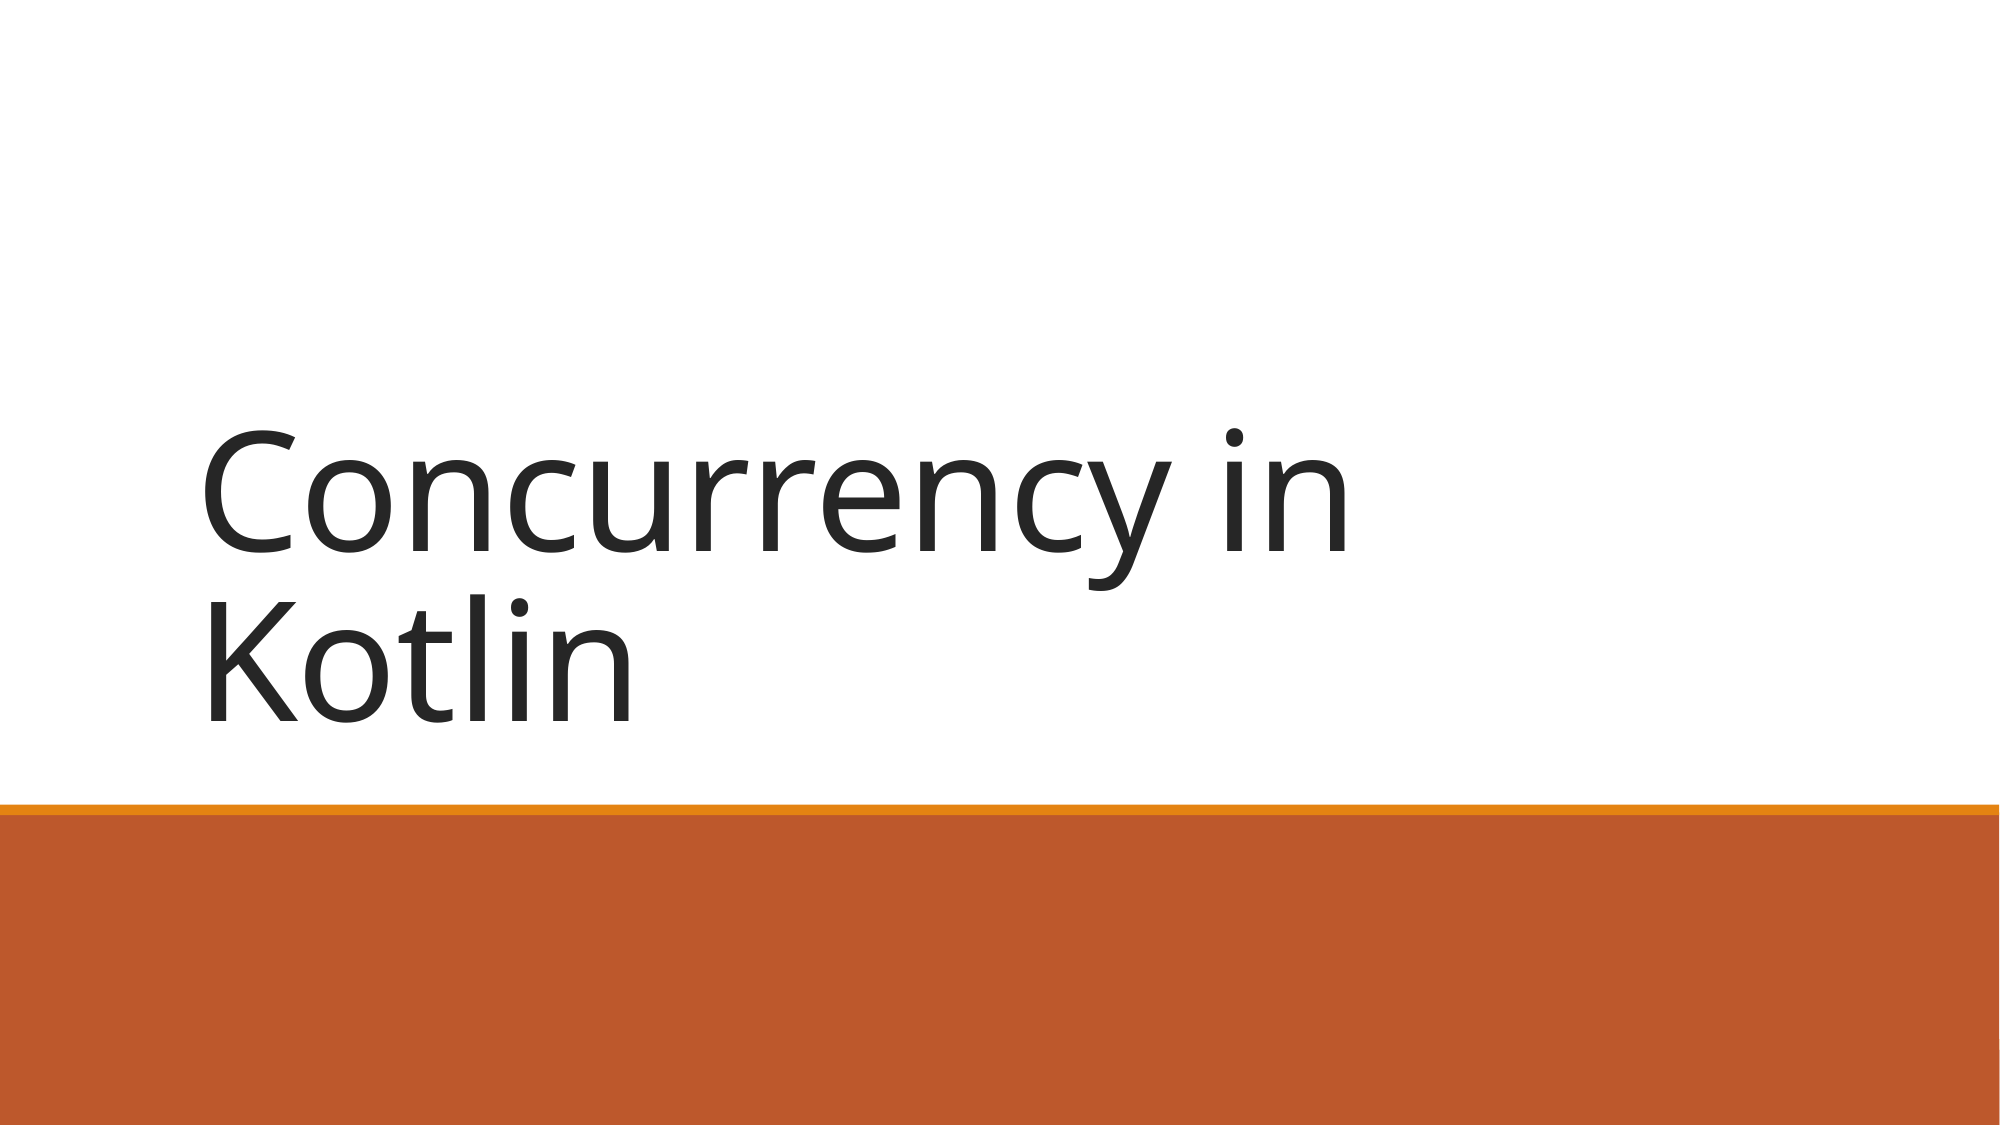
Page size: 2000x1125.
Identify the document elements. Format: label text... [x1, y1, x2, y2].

text_box [0, 803, 2000, 816]
text_box [0, 816, 2000, 1125]
text_box [0, 0, 2000, 803]
title Concurrency in Kotlin [179, 124, 1830, 763]
